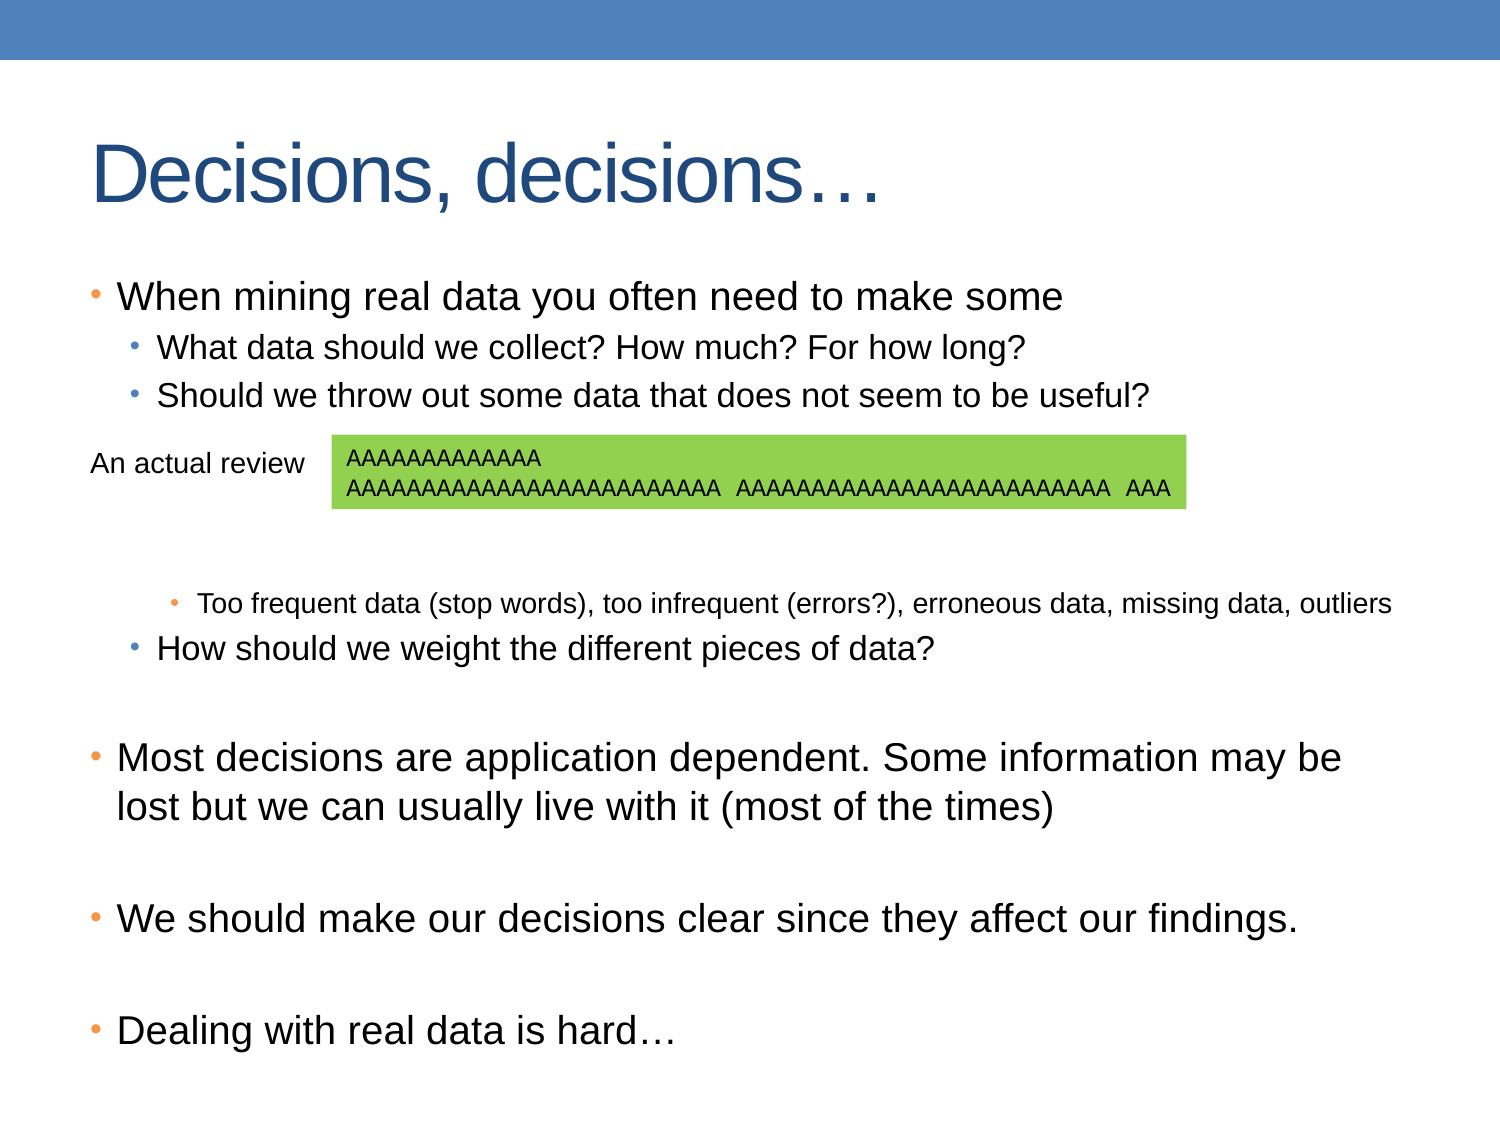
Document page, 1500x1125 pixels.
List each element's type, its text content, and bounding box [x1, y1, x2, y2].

text_box An actual review [75, 437, 321, 488]
title Decisions, decisions… [75, 87, 1425, 250]
text_box AAAAAAAAAAAAA AAAAAAAAAAAAAAAAAAAAAAAAA AAAAAAAAAAAAAAAAAAAAAAAAA AAA [331, 434, 1187, 510]
list When mining real data you often need to make some What data should we collect? How much? For how long? Should we throw out some data that does not seem to be useful? Too frequent data (stop words), too infrequent (errors?), erroneous data, missing data, outliers How should we weight the different pieces of data? Most decisions are application dependent. Some information may be lost but we can usually live with it (most of the times) We should make our decisions clear since they affect our findings. Dealing with real data is hard… [75, 262, 1425, 1088]
